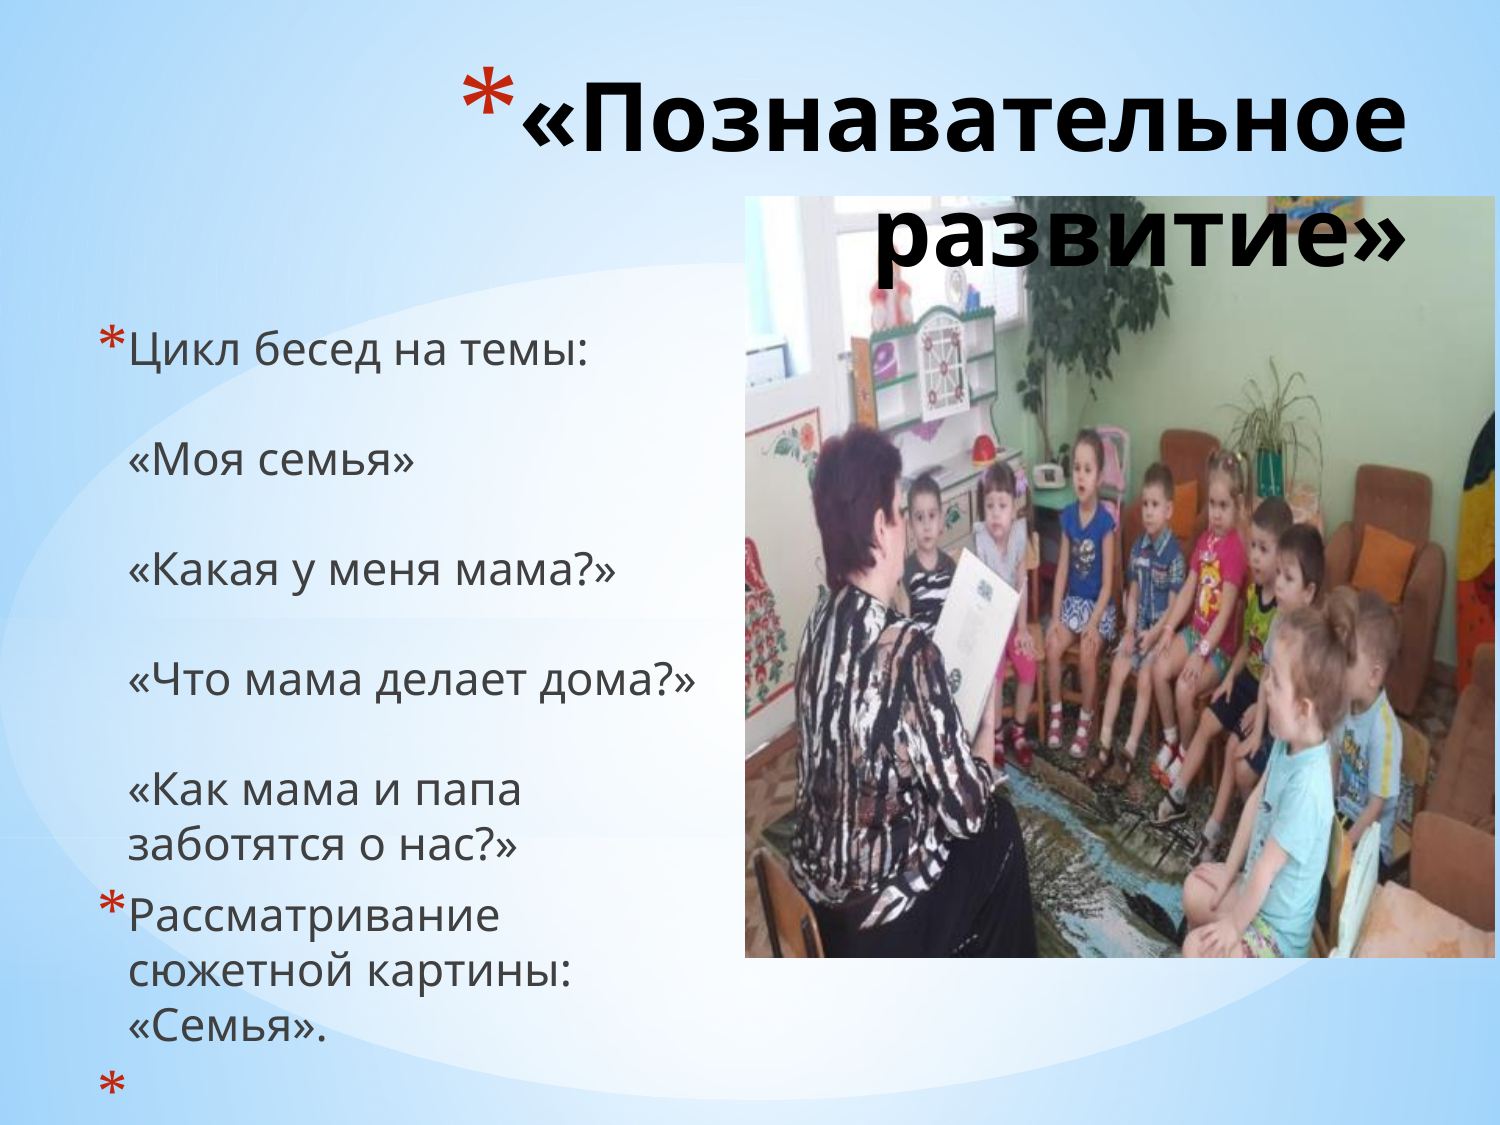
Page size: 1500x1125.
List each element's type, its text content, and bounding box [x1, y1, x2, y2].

title «Познавательное развитие» [75, 47, 1425, 275]
picture [745, 196, 1495, 959]
list Цикл бесед на темы: «Моя семья» «Какая у меня мама?» «Что мама делает дома?» «Как мама и папа заботятся о нас?» Рассматривание сюжетной картины: «Семья». [75, 312, 738, 988]
